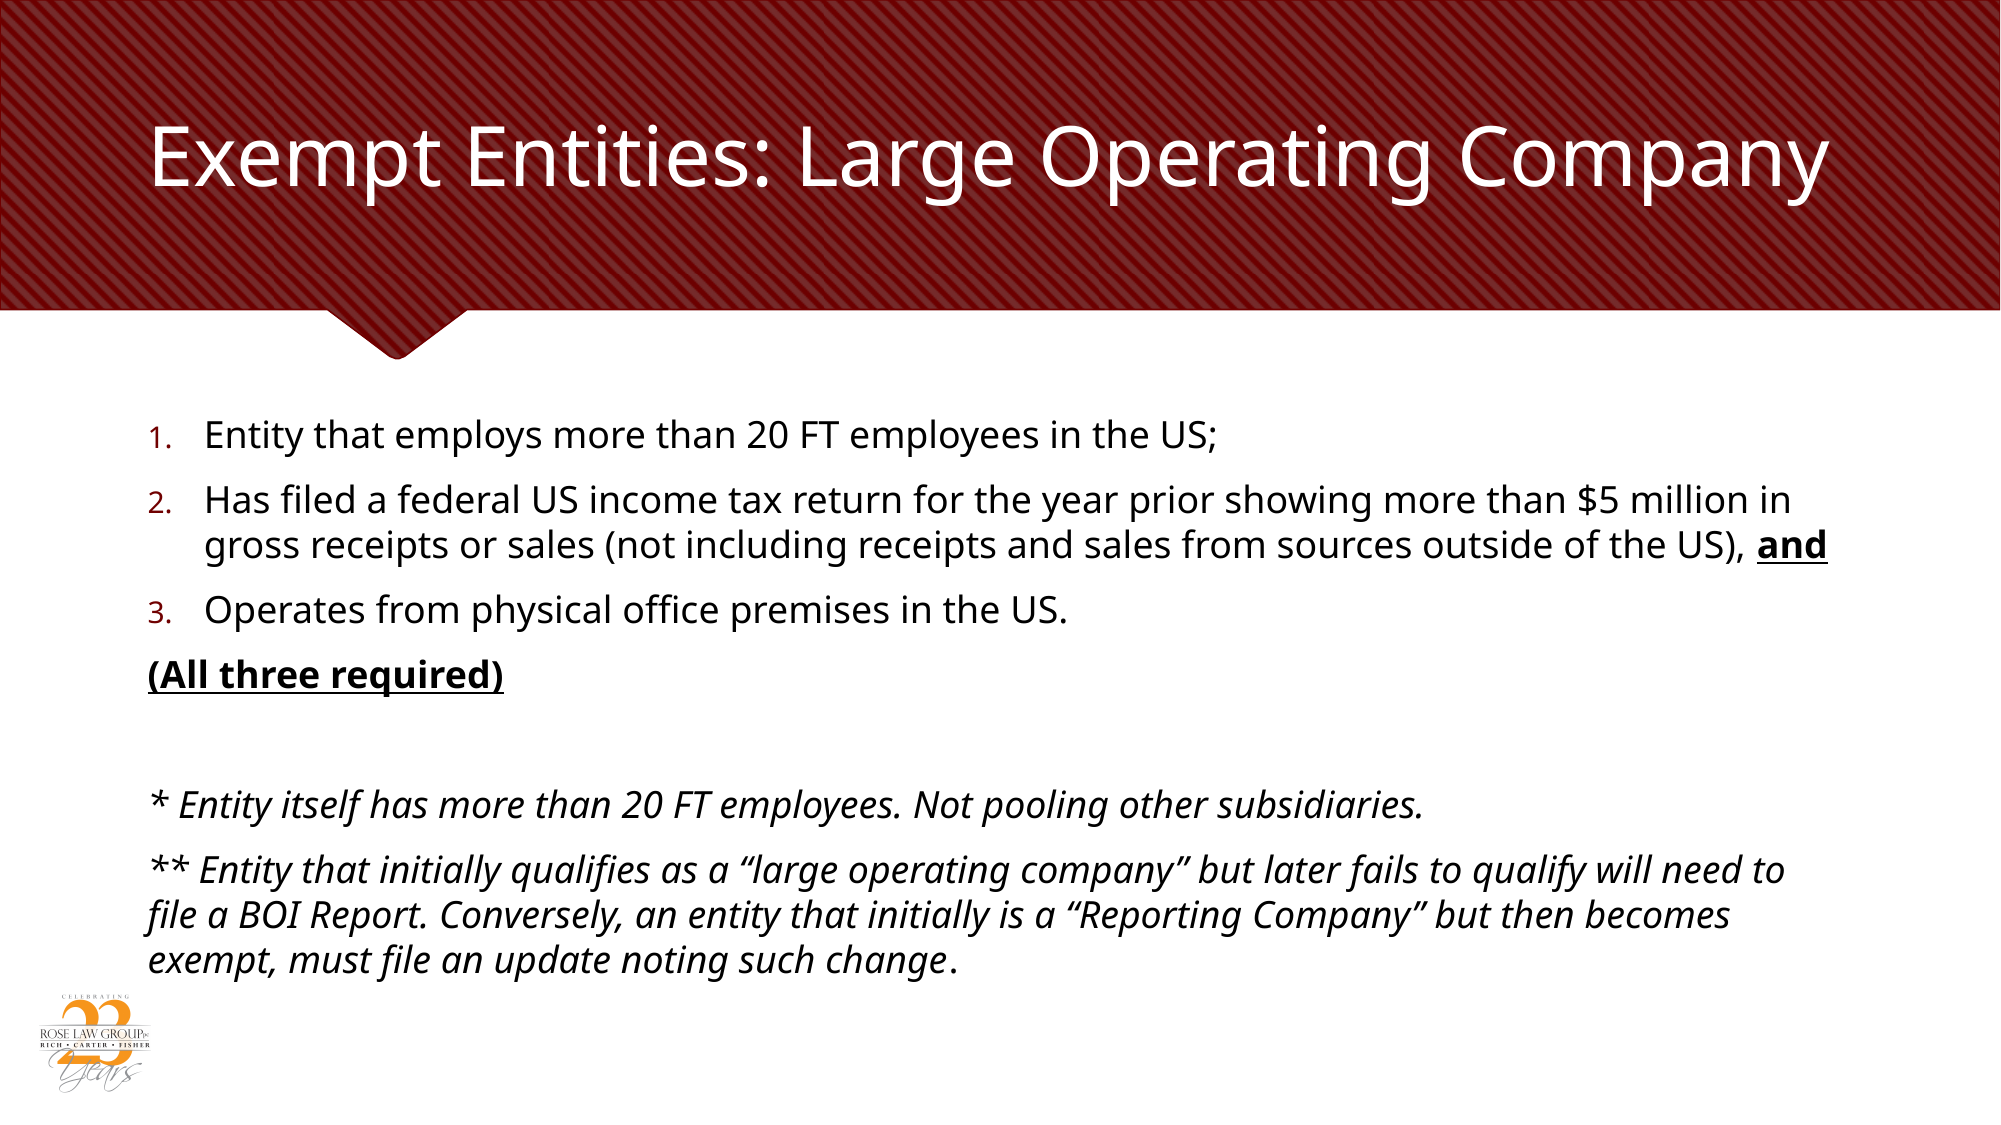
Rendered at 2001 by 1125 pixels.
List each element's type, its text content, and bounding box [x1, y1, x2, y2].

title Exempt Entities: Large Operating Company [132, 73, 1868, 233]
text_box Entity that employs more than 20 FT employees in the US; Has filed a federal US income tax return for the year prior showing more than $5 million in gross receipts or sales (not including receipts and sales from sources outside of the US), and Operates from physical office premises in the US. (All three required) * Entity itself has more than 20 FT employees. Not pooling other subsidiaries. ** Entity that initially qualifies as a “large operating company” but later fails to qualify will need to file a BOI Report. Conversely, an entity that initially is a “Reporting Company” but then becomes exempt, must file an update noting such change. [132, 403, 1846, 989]
picture [39, 987, 152, 1100]
